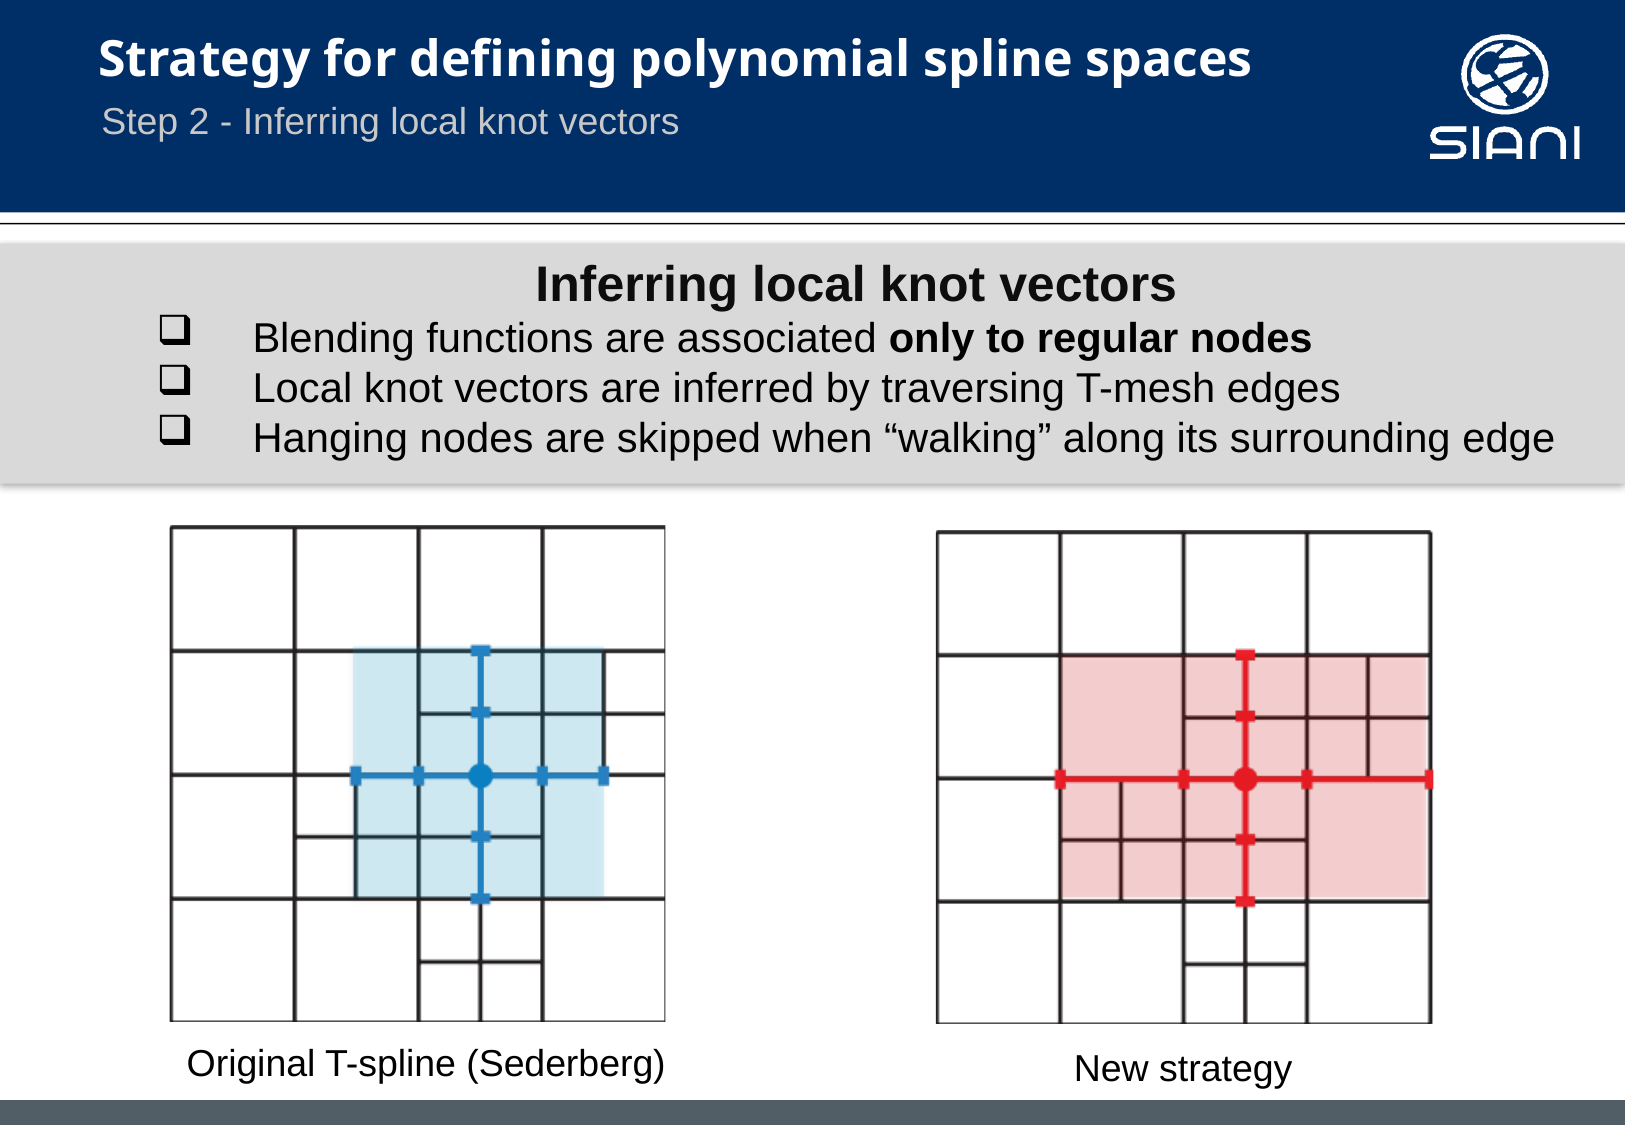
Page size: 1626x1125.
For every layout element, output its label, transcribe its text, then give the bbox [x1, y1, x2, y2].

text_box New strategy [1059, 1036, 1308, 1096]
picture [169, 525, 666, 1022]
text_box [0, 243, 1625, 484]
picture [1401, 22, 1607, 171]
text_box Step 2 - Inferring local knot vectors [86, 101, 695, 148]
text_box Inferring local knot vectors Blending functions are associated only to regular nodes Local knot vectors are inferred by traversing T-mesh edges Hanging nodes are skipped when “walking” along its surrounding edge [141, 243, 1572, 469]
title Strategy for defining polynomial spline spaces [83, 19, 1287, 114]
picture [935, 529, 1434, 1025]
text_box Original T-spline (Sederberg) [171, 1031, 681, 1092]
